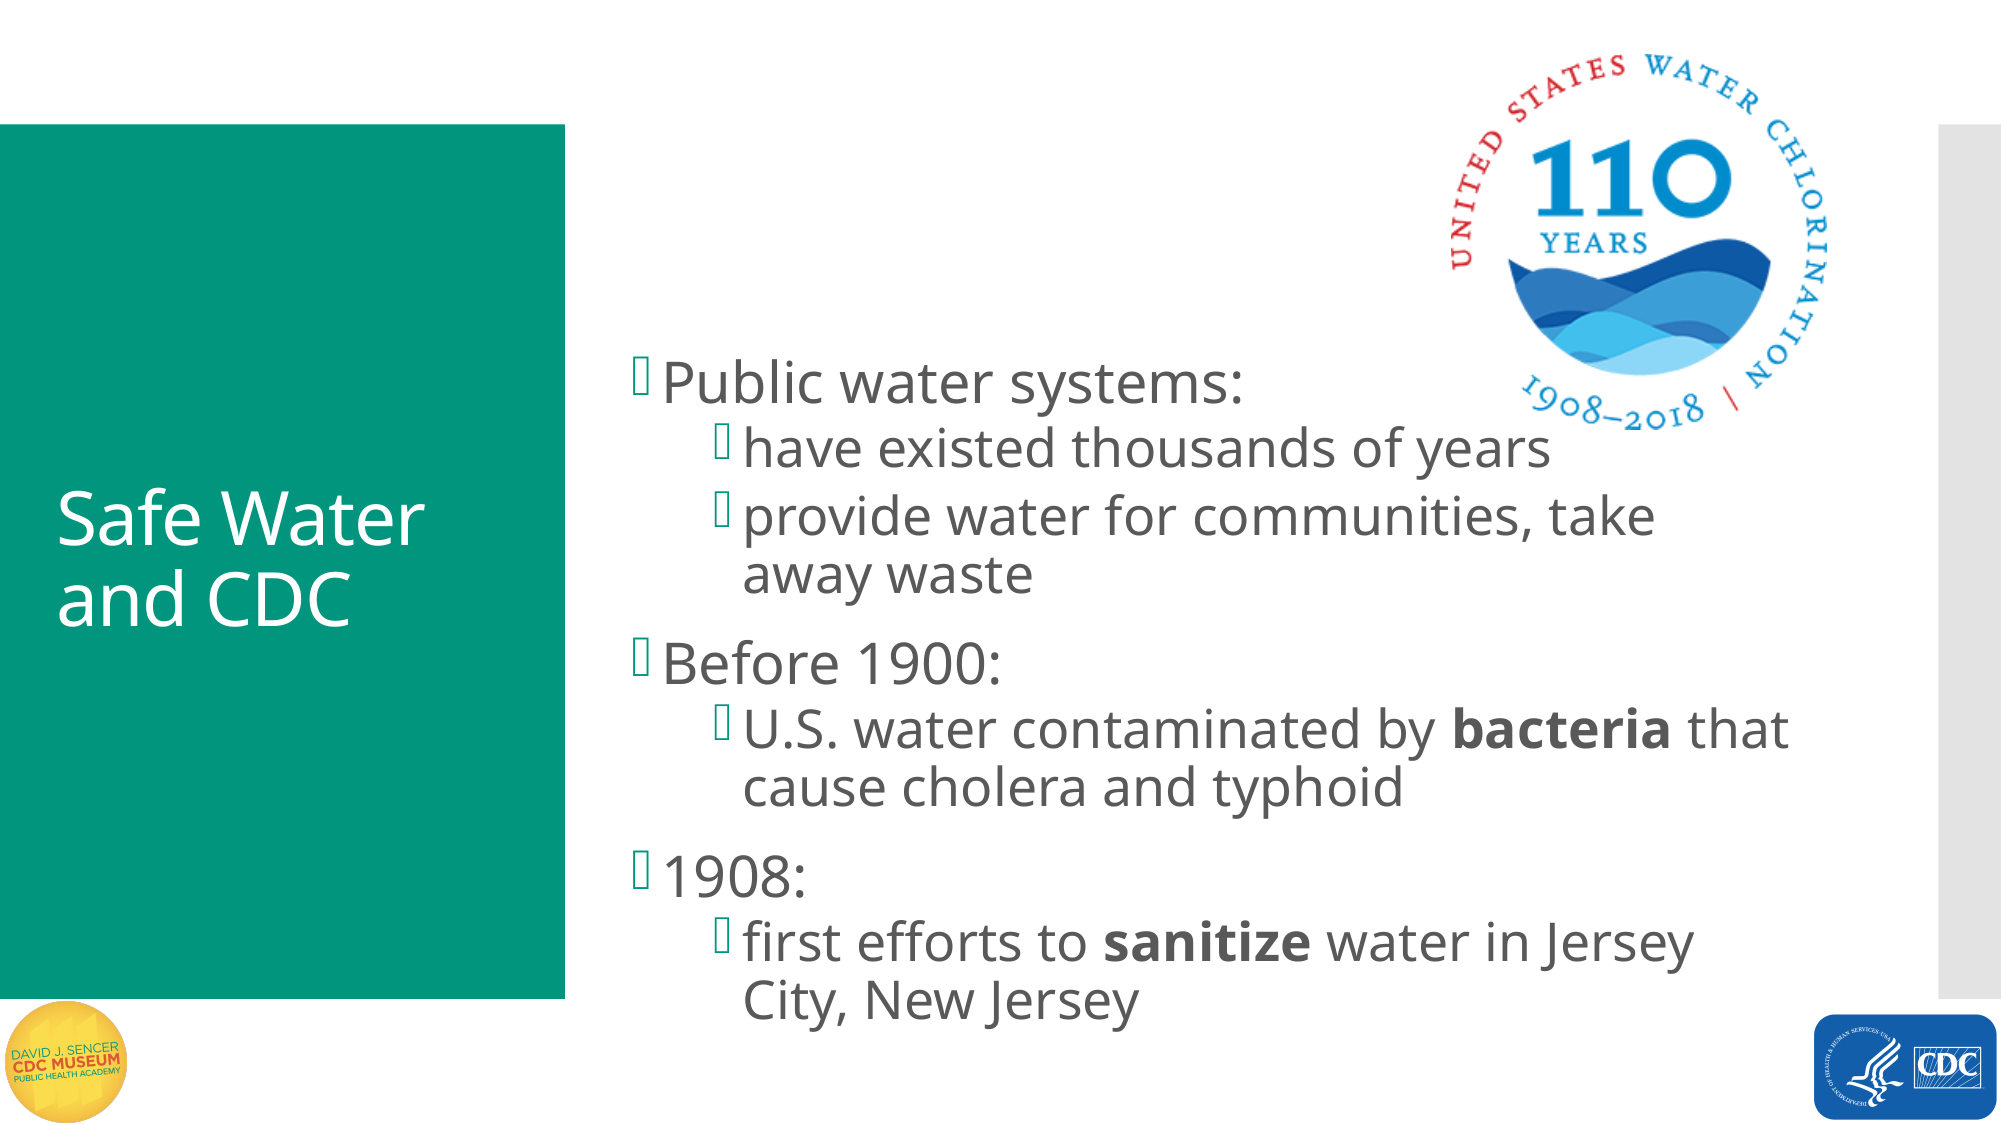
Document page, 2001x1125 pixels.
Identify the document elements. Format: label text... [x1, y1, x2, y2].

picture [1451, 54, 1827, 430]
picture [1801, 1006, 2000, 1125]
title Safe Water and CDC [41, 184, 525, 940]
picture [4, 1001, 127, 1123]
list Public water systems: have existed thousands of years provide water for communities, take away waste Before 1900: U.S. water contaminated by bacteria that cause cholera and typhoid 1908: first efforts to sanitize water in Jersey City, New Jersey [616, 345, 1812, 1040]
